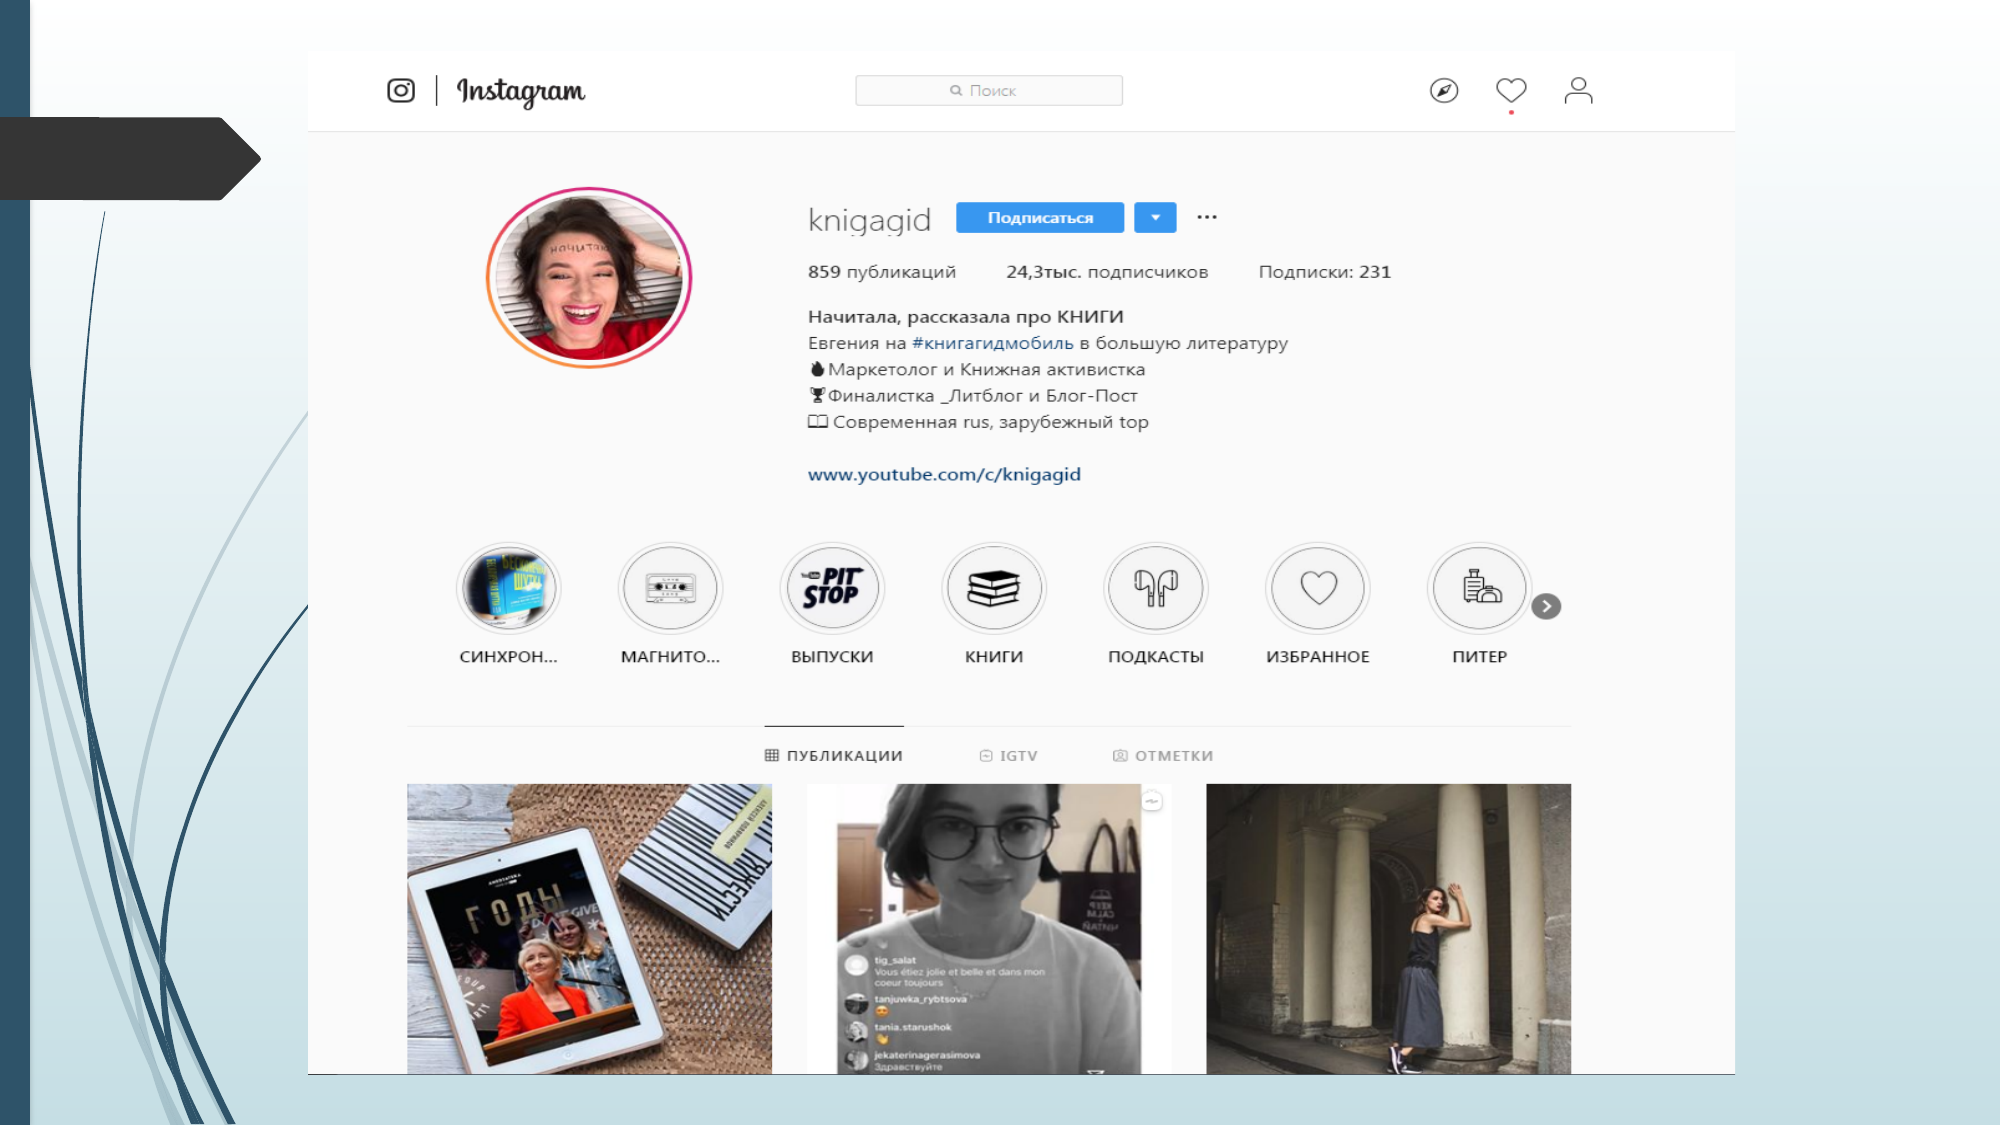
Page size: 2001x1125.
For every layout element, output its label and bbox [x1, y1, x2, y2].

list [307, 51, 1736, 1075]
